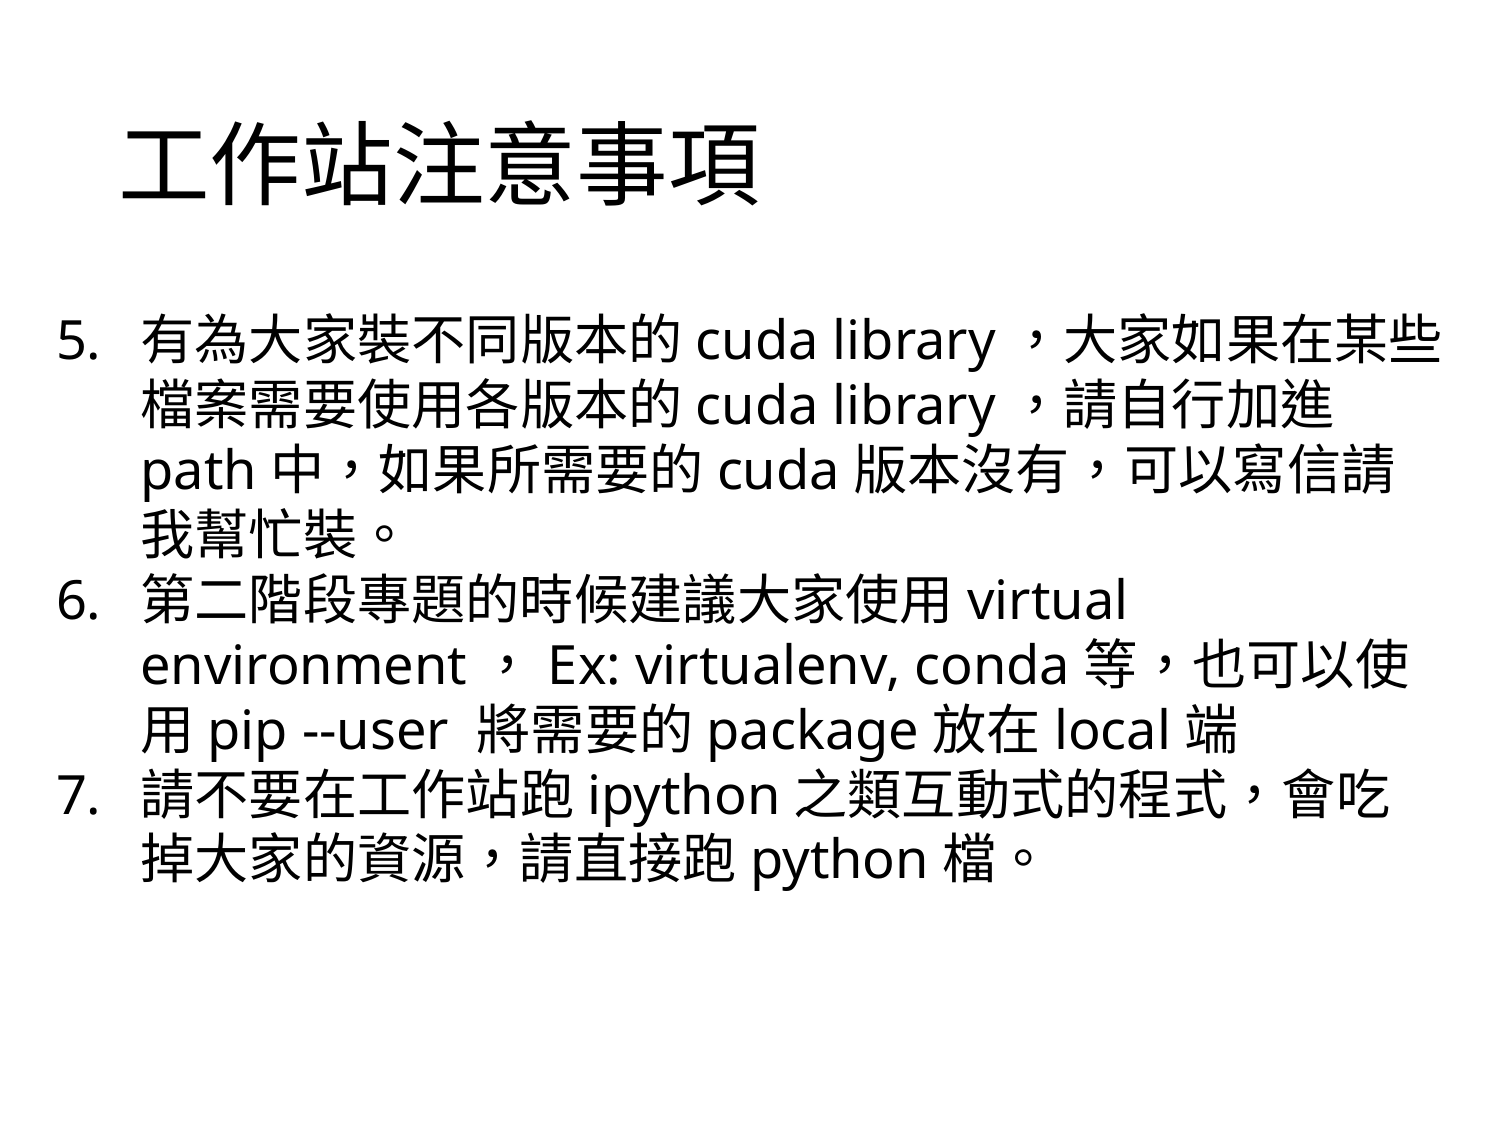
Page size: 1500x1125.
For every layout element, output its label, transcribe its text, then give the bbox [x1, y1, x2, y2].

title 工作站注意事項 [103, 59, 1397, 278]
text_box 有為大家裝不同版本的cuda library，大家如果在某些檔案需要使用各版本的cuda library，請自行加進path中，如果所需要的cuda版本沒有，可以寫信請我幫忙裝。 第二階段專題的時候建議大家使用virtual environment，Ex: virtualenv, conda等，也可以使用pip --user 將需要的package放在local端 請不要在工作站跑ipython之類互動式的程式，會吃掉大家的資源，請直接跑python檔。 [41, 297, 1459, 963]
